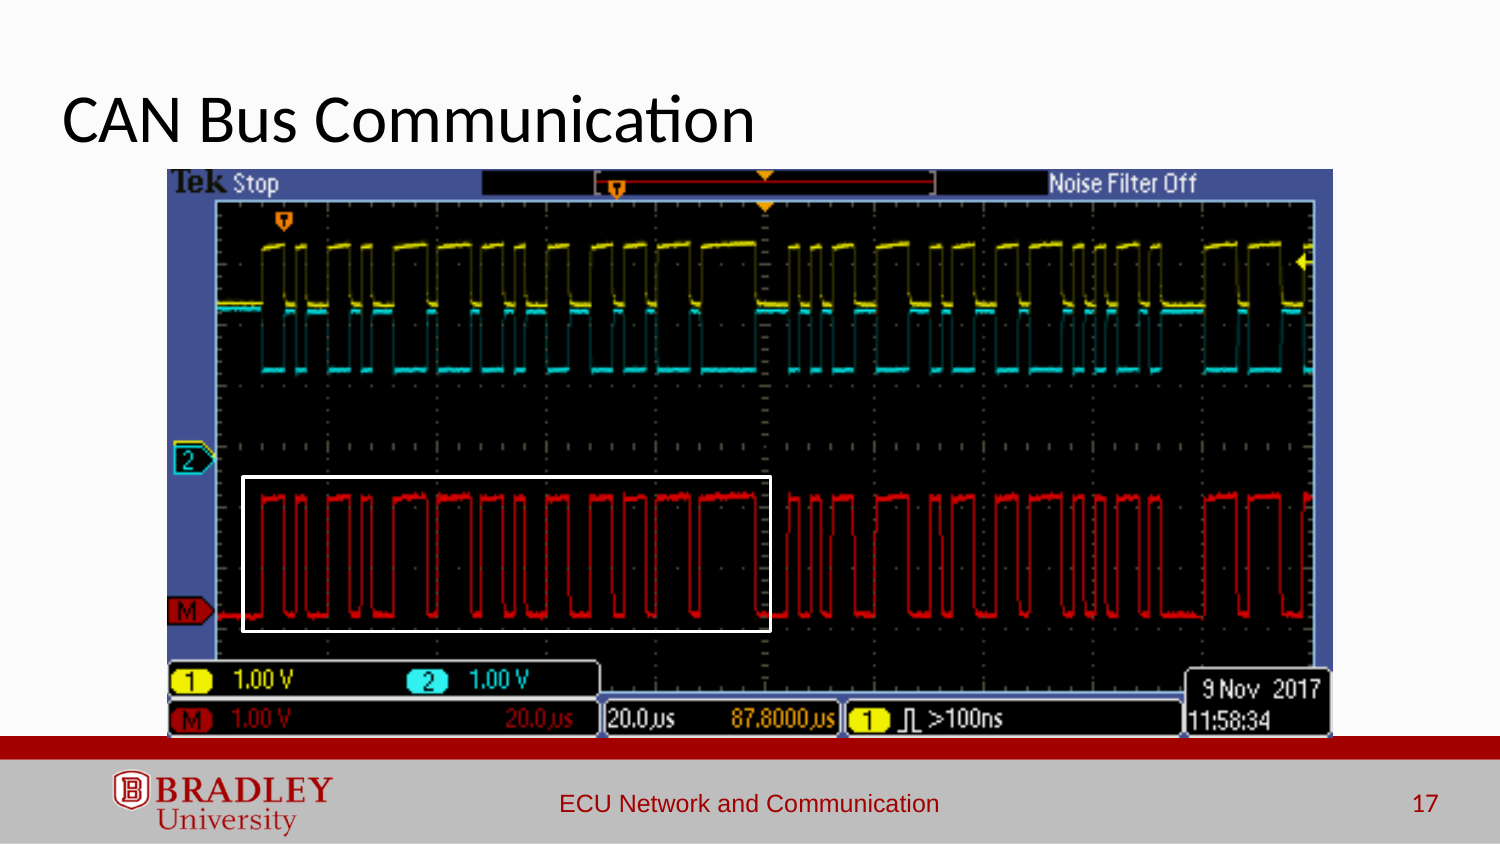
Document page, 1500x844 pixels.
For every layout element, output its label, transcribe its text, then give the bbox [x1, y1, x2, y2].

picture [167, 169, 1333, 738]
picture [98, 766, 347, 839]
slide_number ‹#› [1363, 770, 1454, 835]
title CAN Bus Communication [51, 72, 1449, 167]
